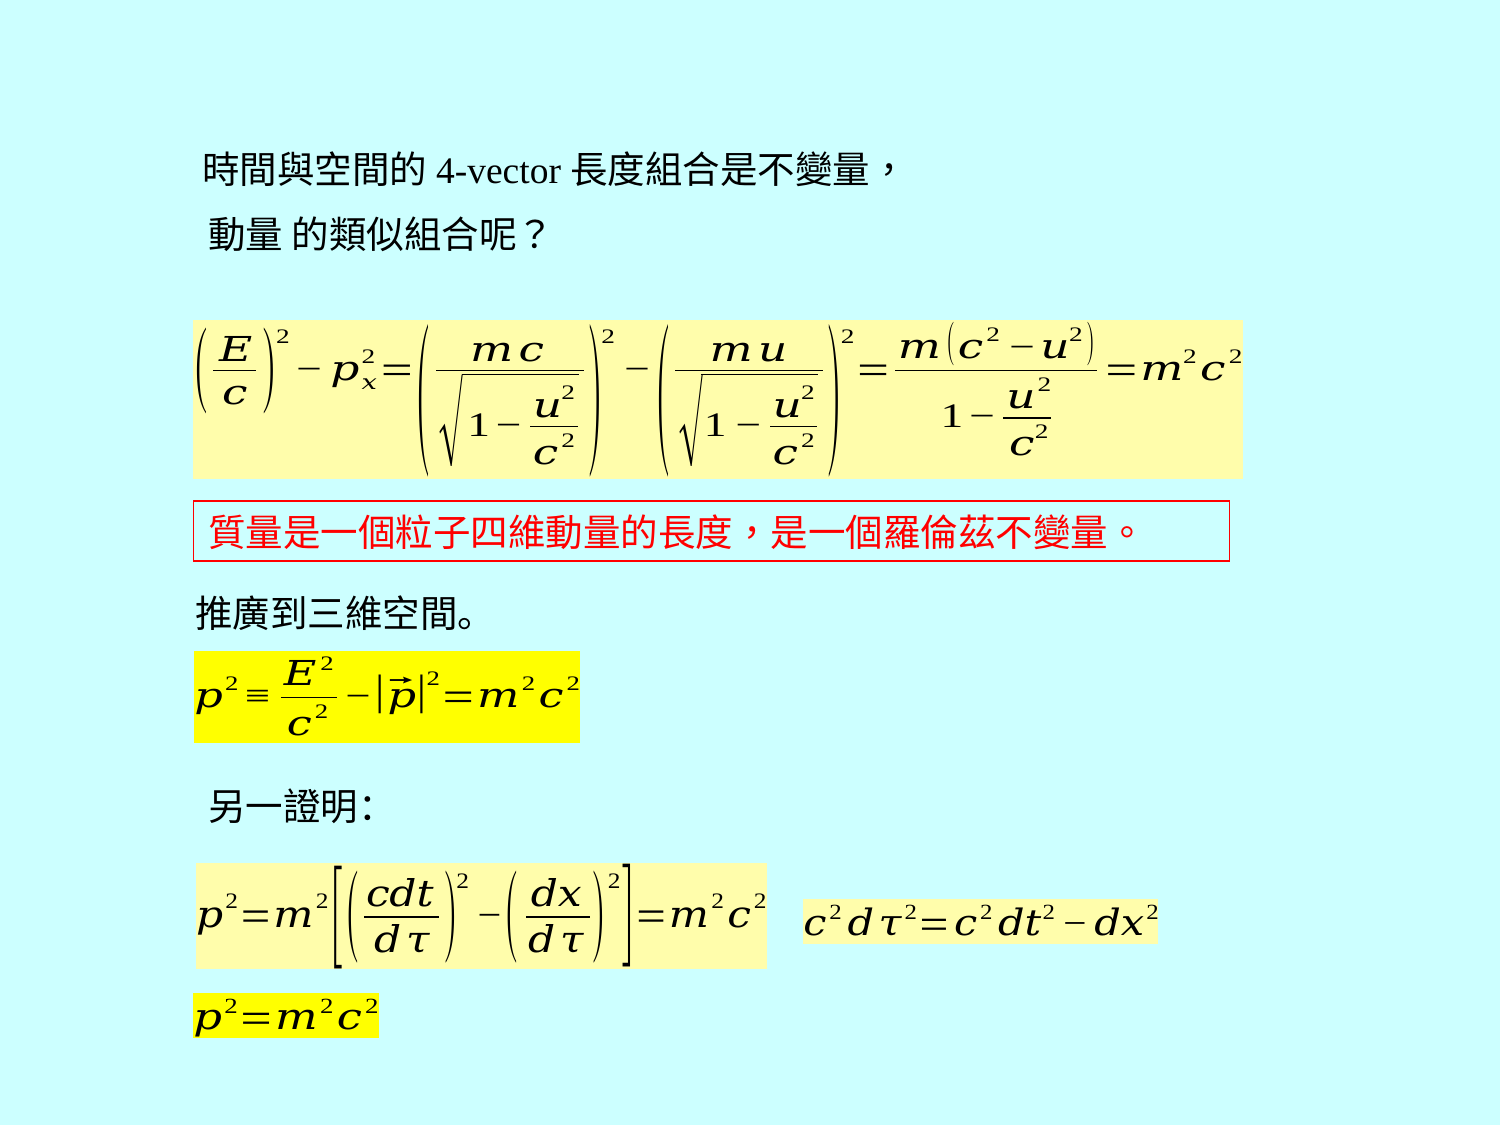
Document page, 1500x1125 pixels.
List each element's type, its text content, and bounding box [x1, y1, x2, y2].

text_box 另一證明： [193, 775, 541, 836]
text_box 質量是一個粒子四維動量的長度，是一個羅倫茲不變量。 [193, 501, 1230, 561]
text_box 推廣到三維空間。 [180, 582, 663, 643]
